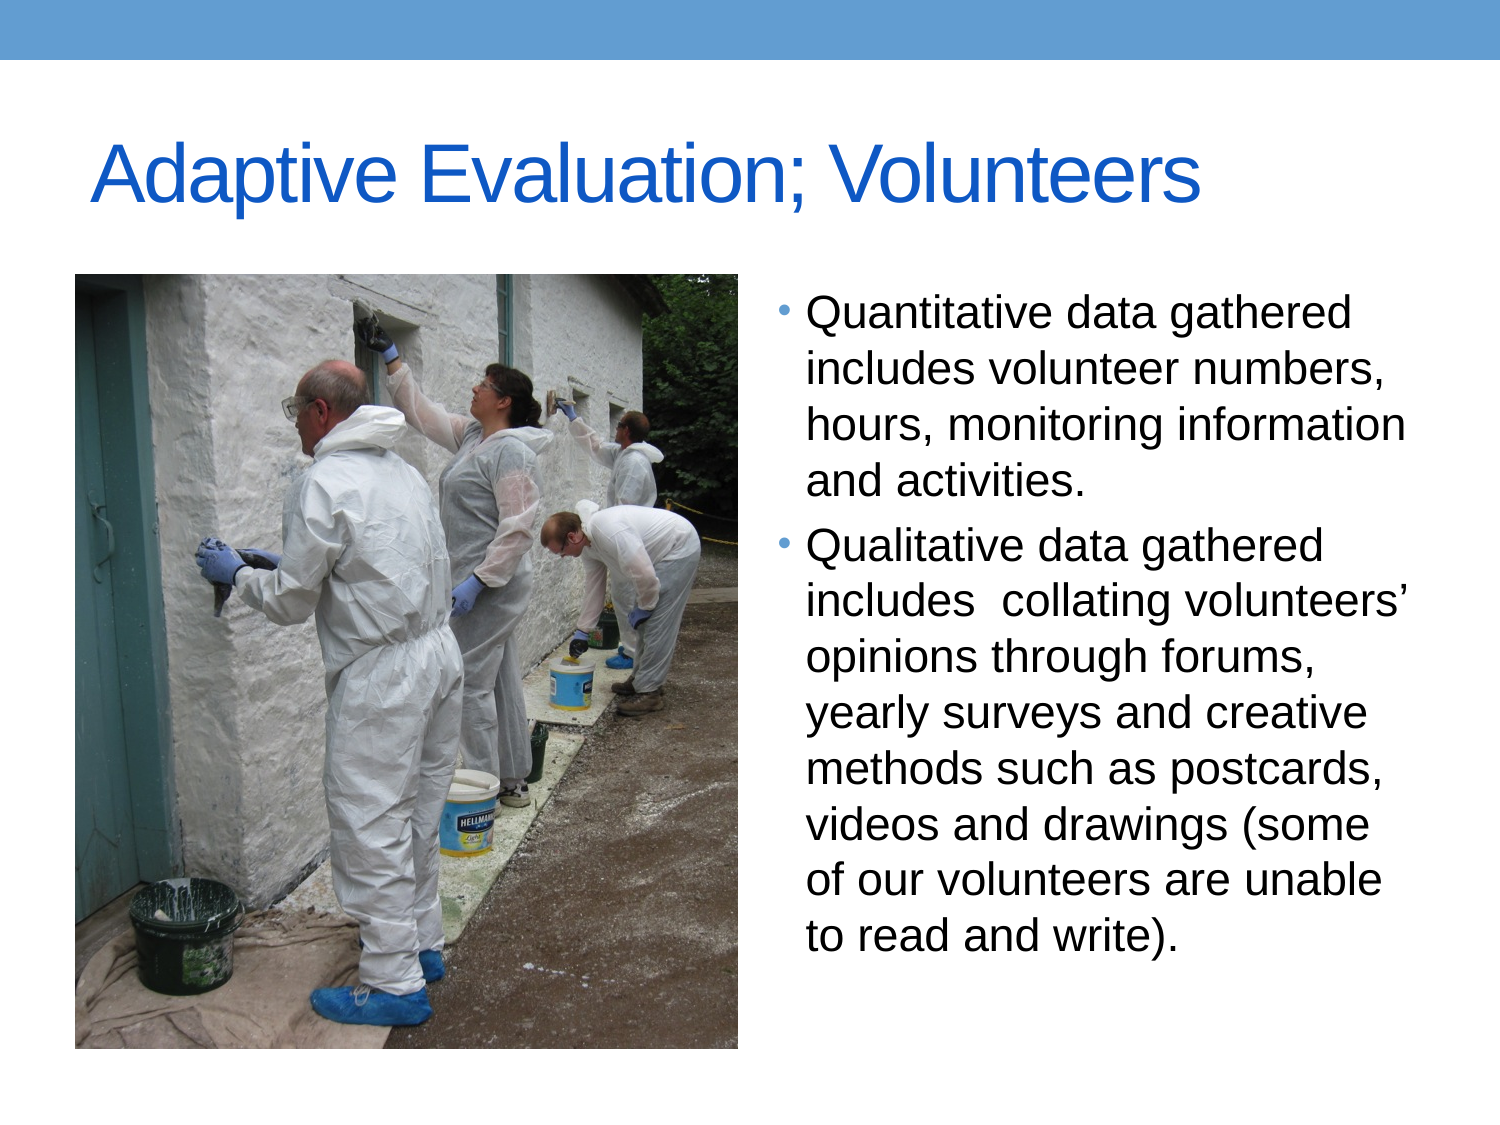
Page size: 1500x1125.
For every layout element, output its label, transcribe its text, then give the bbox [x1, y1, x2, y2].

list Quantitative data gathered includes volunteer numbers, hours, monitoring information and activities. Qualitative data gathered includes collating volunteers’ opinions through forums, yearly surveys and creative methods such as postcards, videos and drawings (some of our volunteers are unable to read and write). [762, 274, 1425, 1049]
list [74, 274, 738, 1049]
title Adaptive Evaluation; Volunteers [75, 87, 1425, 250]
